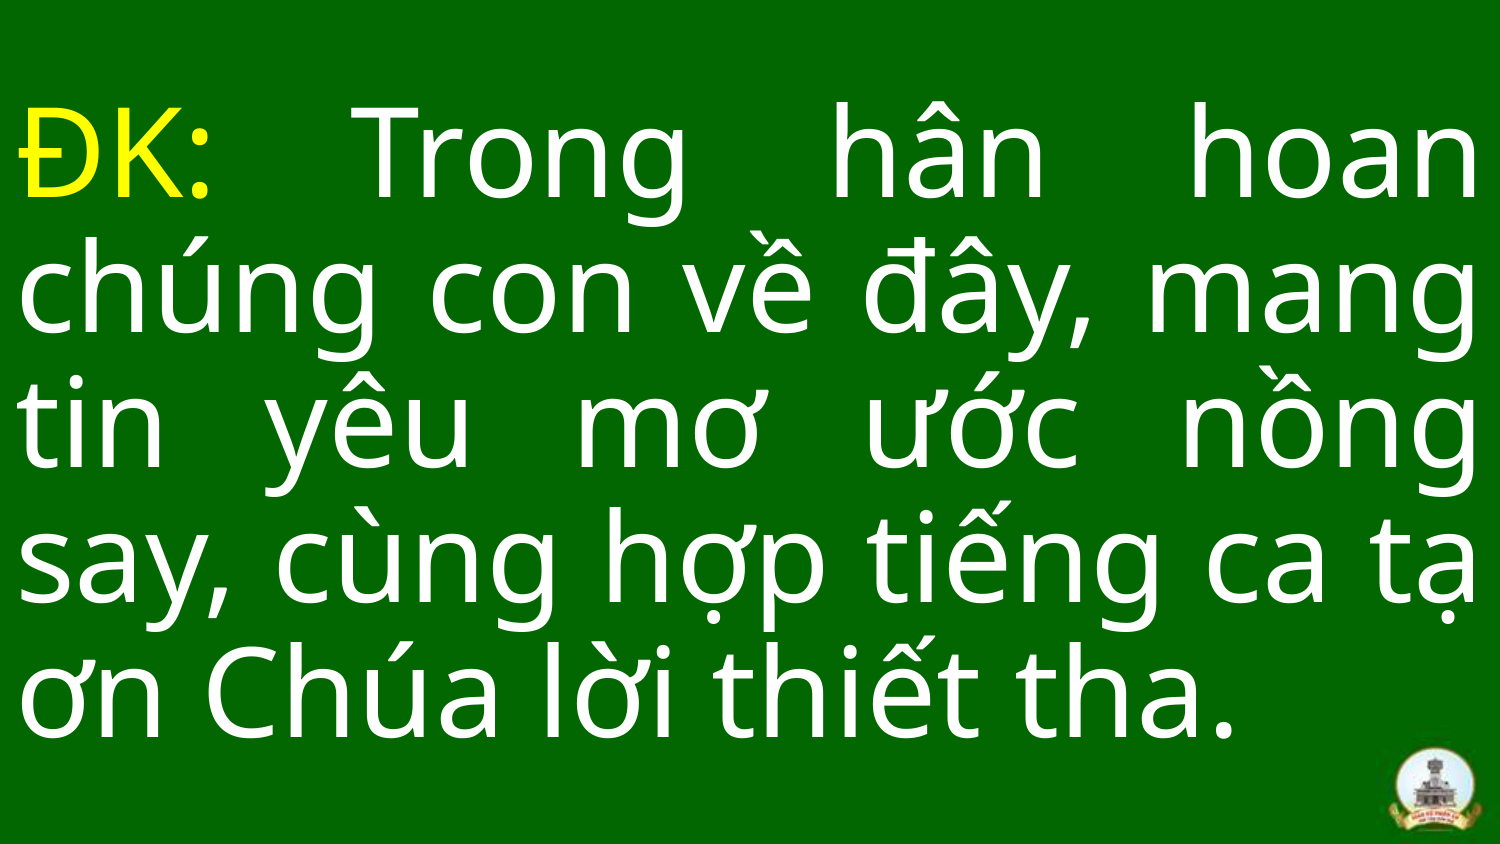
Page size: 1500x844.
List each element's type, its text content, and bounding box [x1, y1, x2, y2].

subtitle ĐK: Trong hân hoan chúng con về đây, mang tin yêu mơ ước nồng say, cùng hợp tiếng ca tạ ơn Chúa lời thiết tha. [0, 0, 1500, 844]
